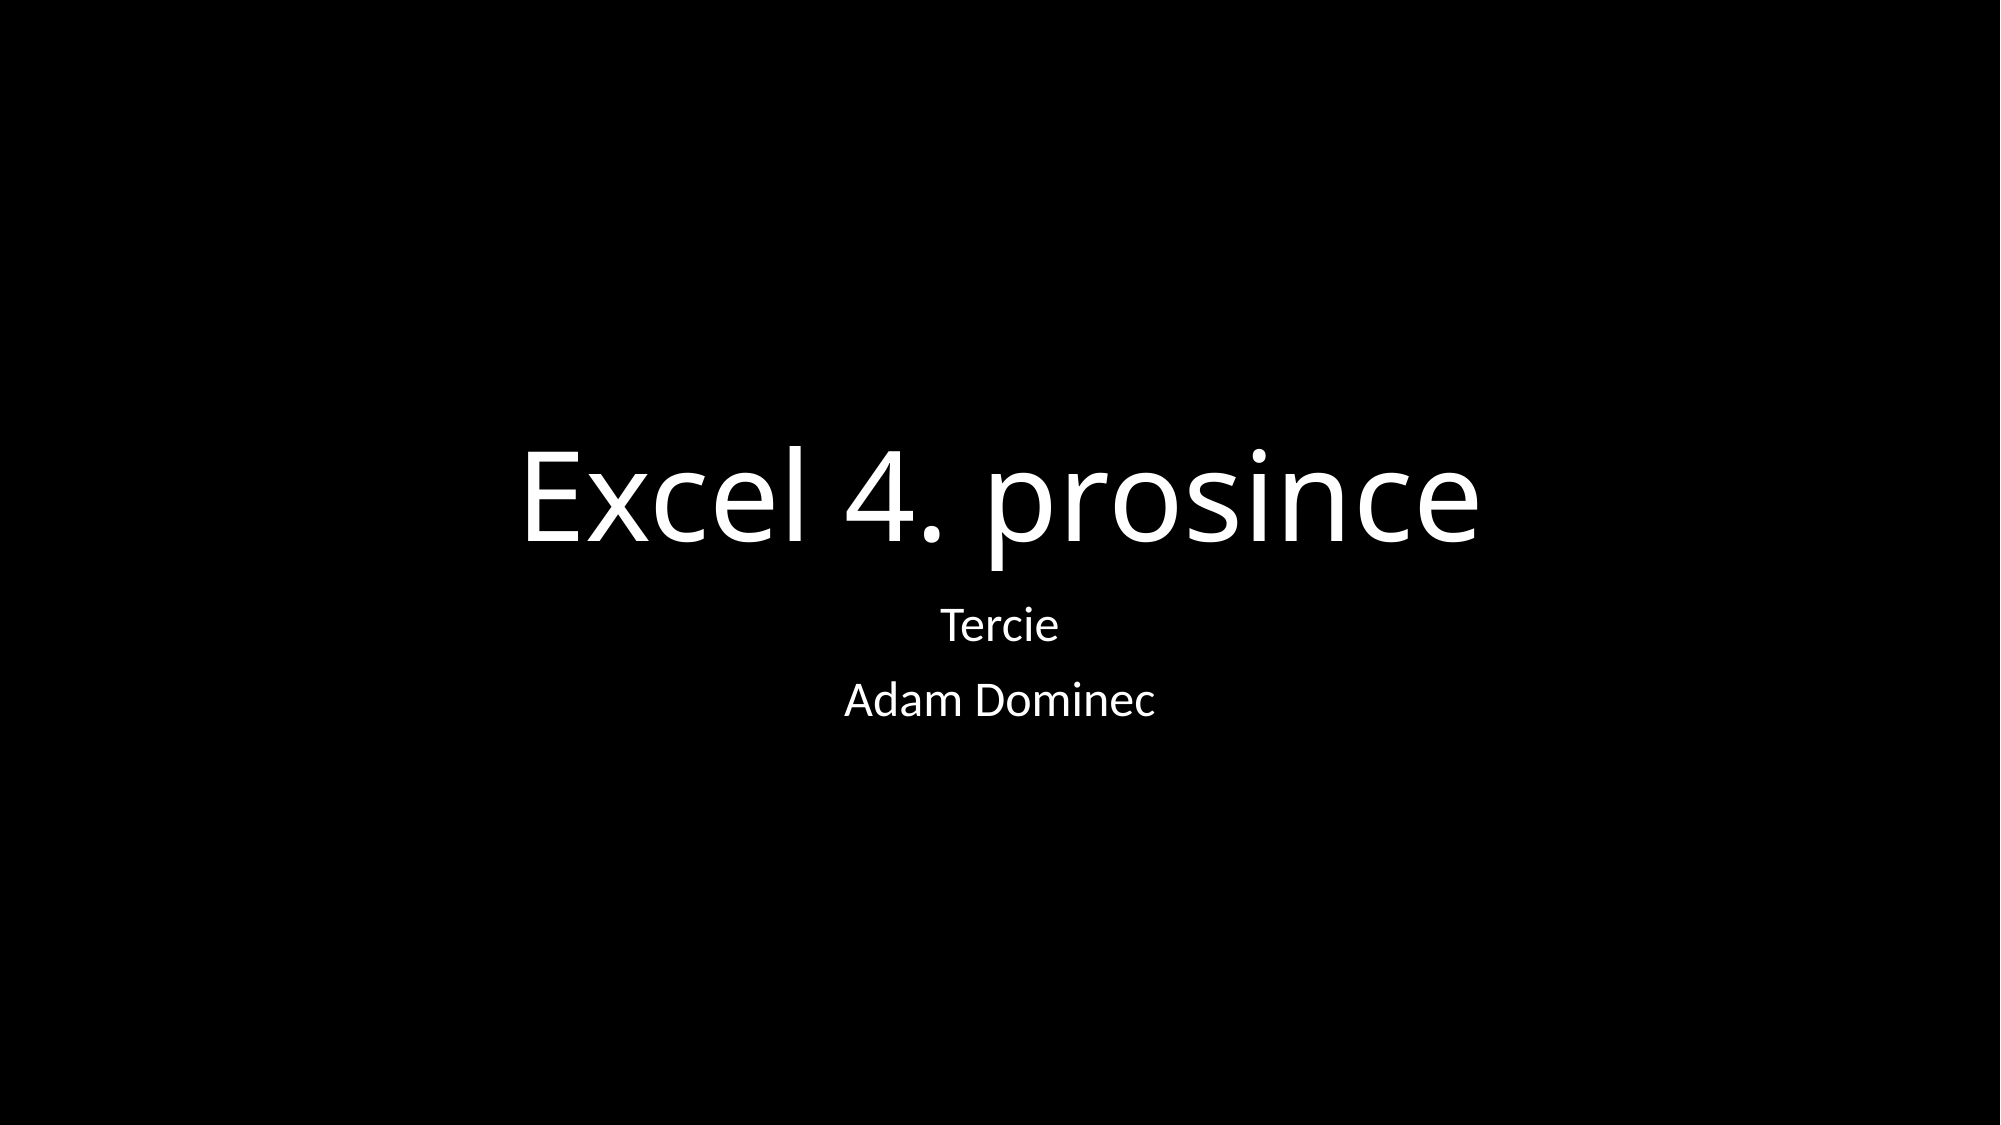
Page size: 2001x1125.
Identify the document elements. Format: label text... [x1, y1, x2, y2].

title Excel 4. prosince [249, 184, 1750, 576]
subtitle Tercie Adam Dominec [249, 590, 1750, 863]
